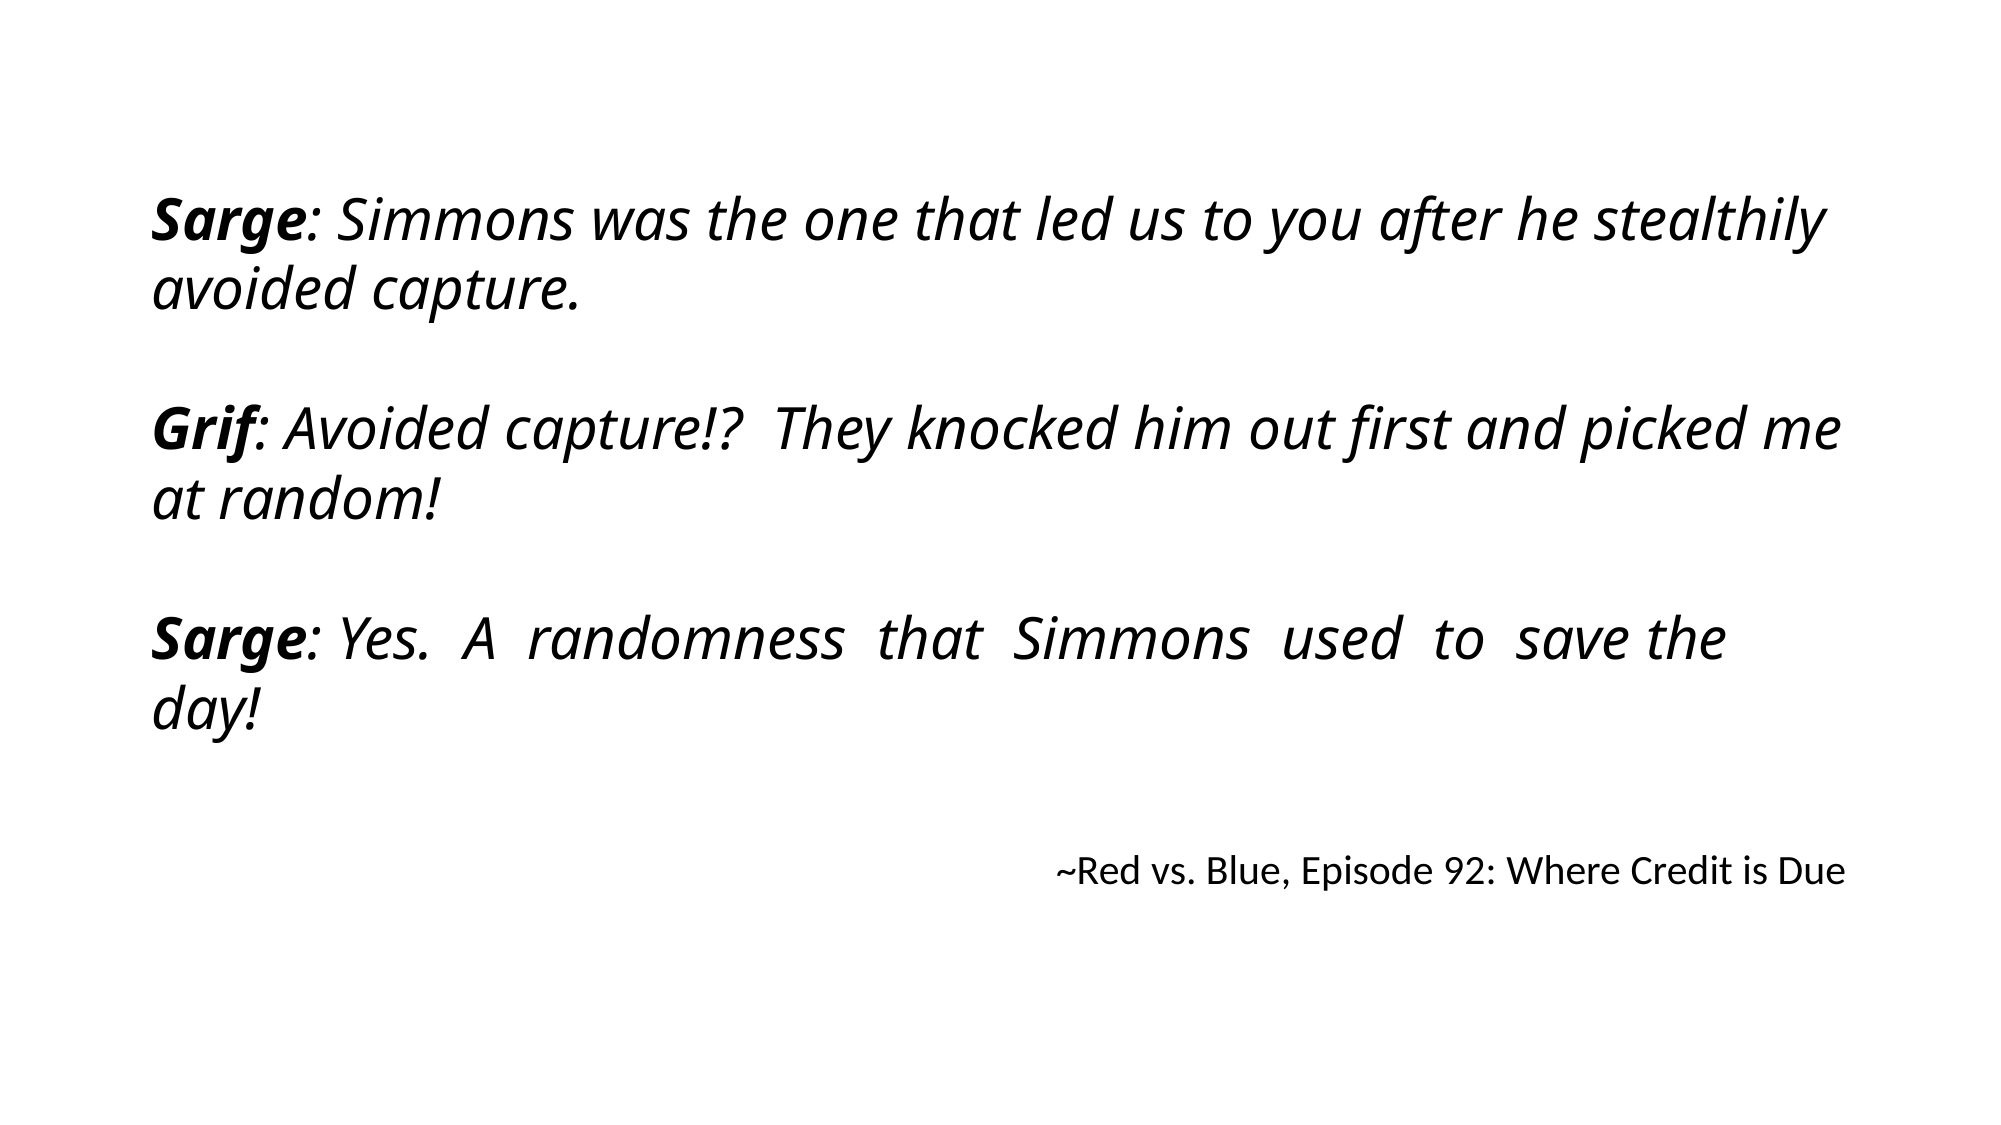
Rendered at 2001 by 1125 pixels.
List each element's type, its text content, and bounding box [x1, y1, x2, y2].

text_box ~Red vs. Blue, Episode 92: Where Credit is Due [815, 835, 1862, 900]
title Sarge: Simmons was the one that led us to you after he stealthily avoided capture. Grif: Avoided capture!? They knocked him out first and picked me at random! Sarge: Yes. A randomness that Simmons used to save the day! [136, 158, 1862, 749]
